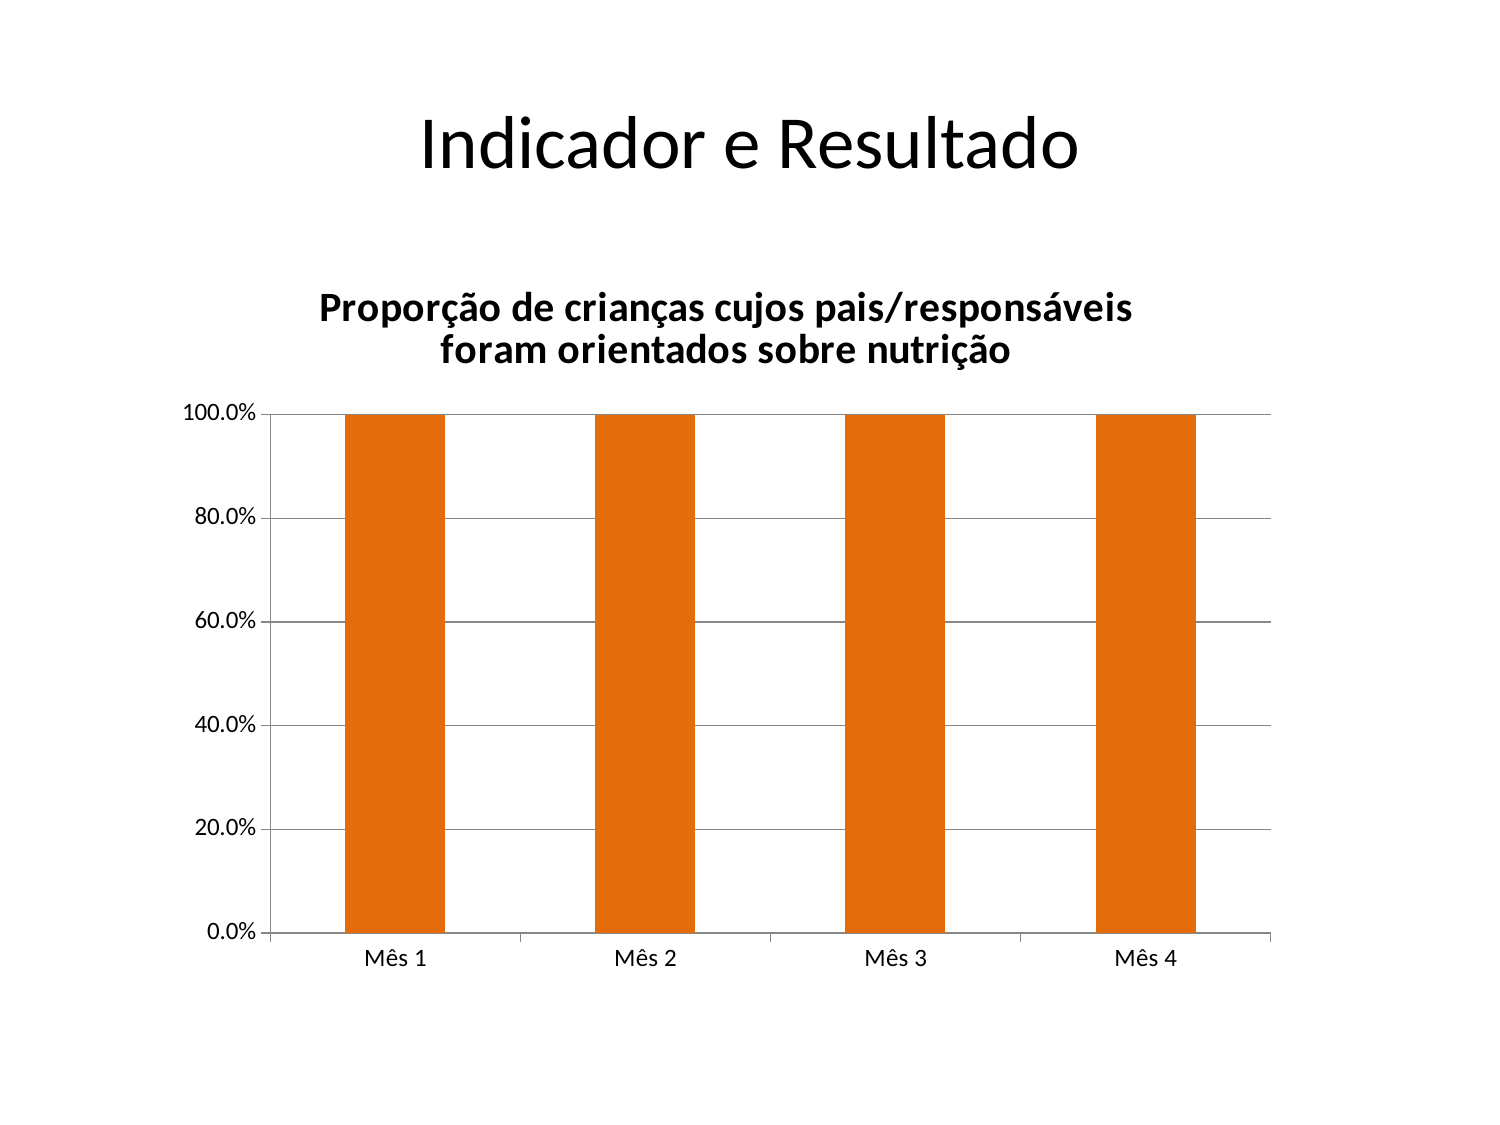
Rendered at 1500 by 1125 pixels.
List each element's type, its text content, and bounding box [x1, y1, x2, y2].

title Indicador e Resultado [75, 45, 1425, 233]
chart [159, 255, 1294, 988]
